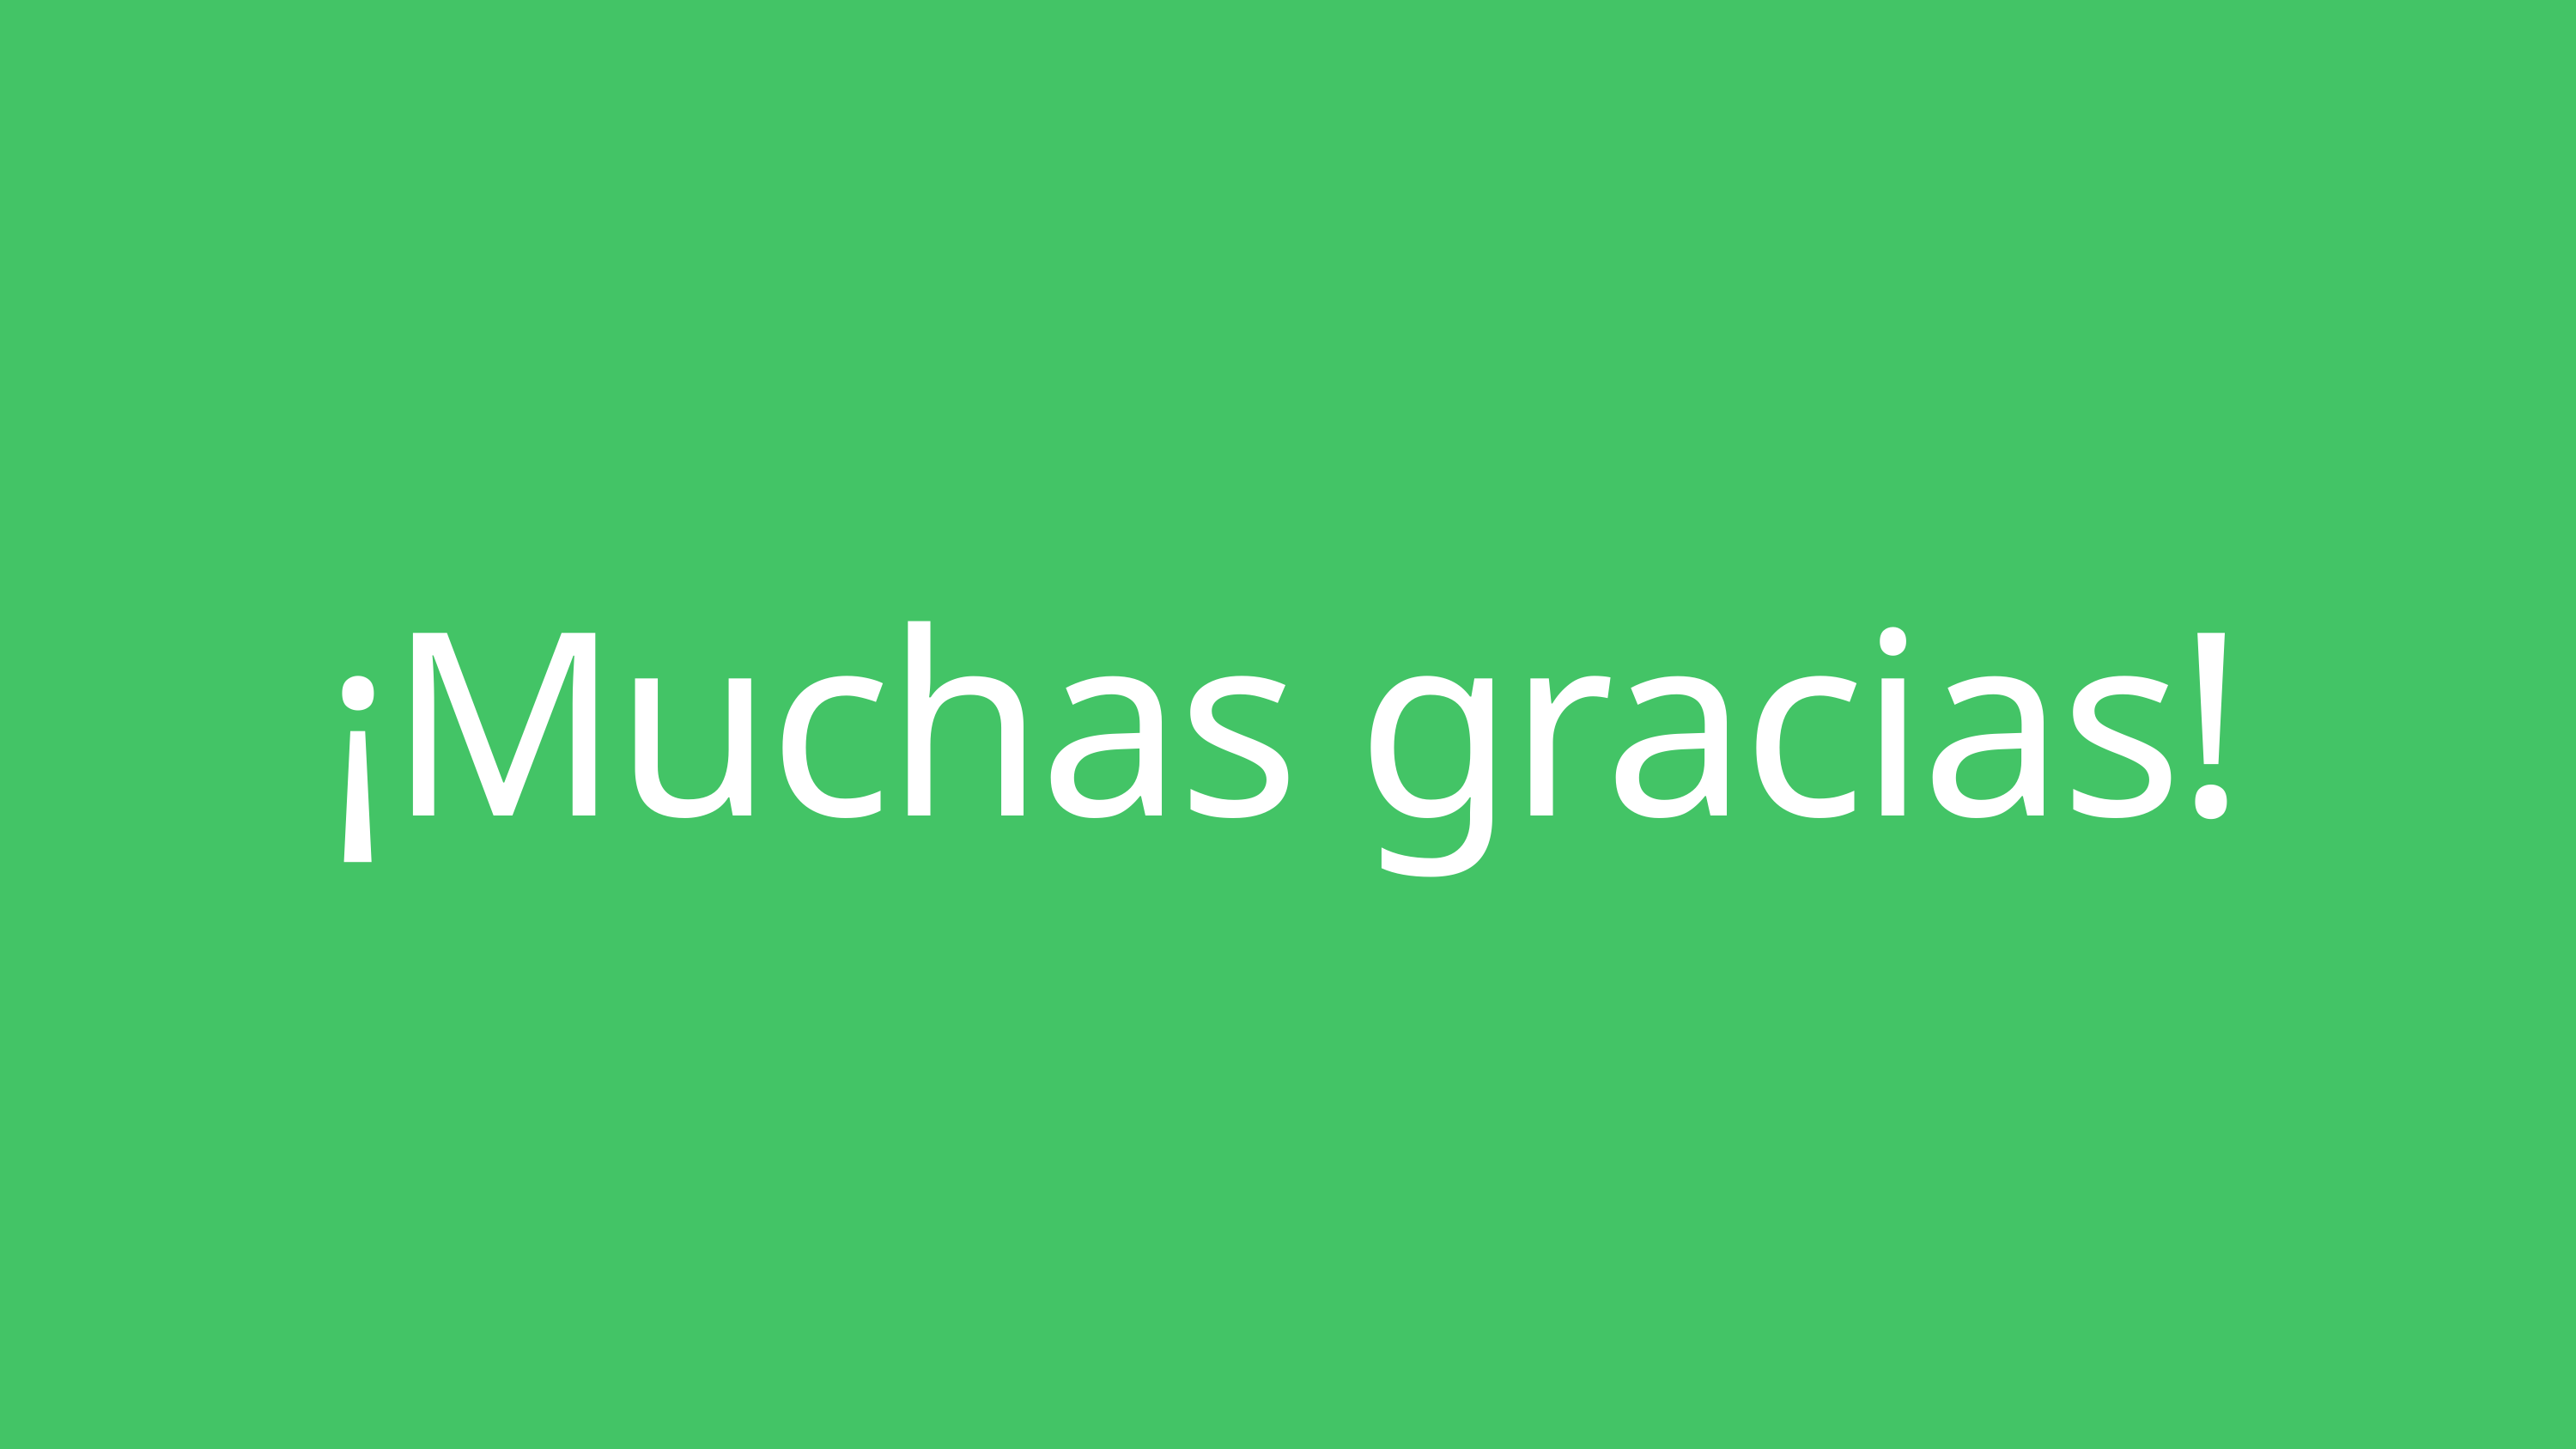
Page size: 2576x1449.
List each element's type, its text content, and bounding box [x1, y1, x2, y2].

text_box ¡Muchas gracias! [71, 611, 2500, 868]
